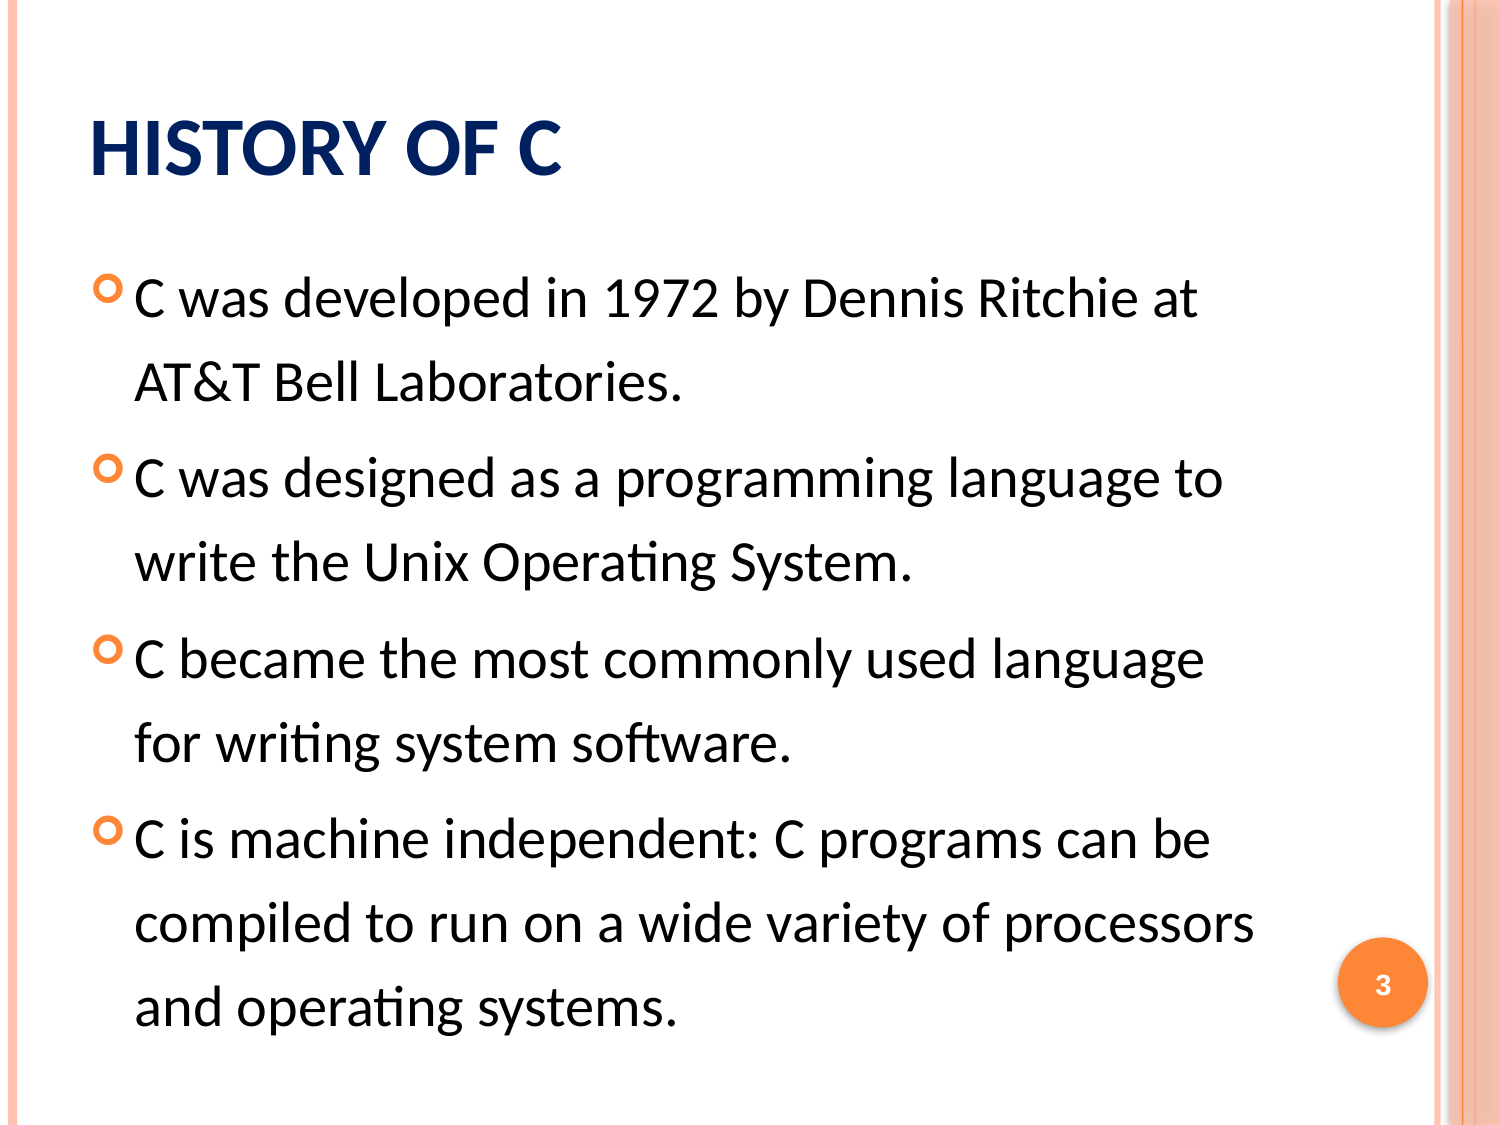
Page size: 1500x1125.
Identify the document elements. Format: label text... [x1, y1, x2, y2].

title History of C [75, 45, 1300, 200]
list C was developed in 1972 by Dennis Ritchie at AT&T Bell Laboratories. C was designed as a programming language to write the Unix Operating System. C became the most commonly used language for writing system software. C is machine independent: C programs can be compiled to run on a wide variety of processors and operating systems. [75, 237, 1300, 1062]
slide_number 3 [1333, 940, 1434, 1027]
